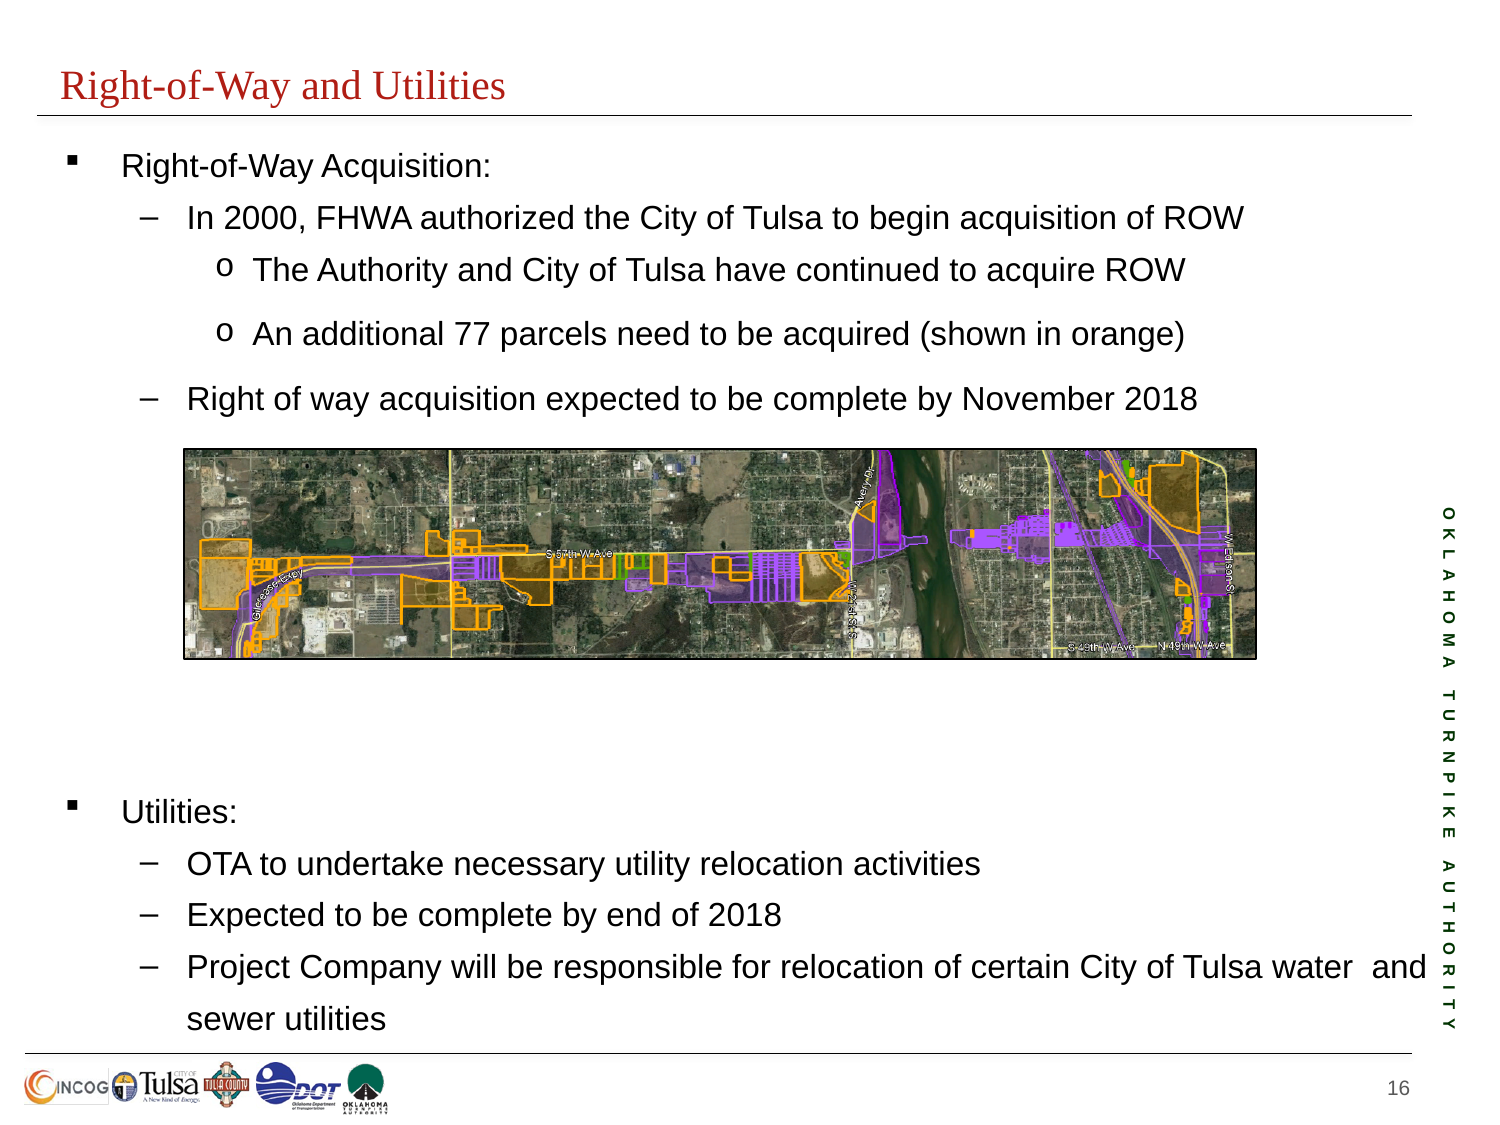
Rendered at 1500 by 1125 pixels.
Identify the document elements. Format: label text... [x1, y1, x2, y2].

picture [112, 1060, 388, 1115]
picture [24, 1068, 109, 1105]
picture [185, 449, 1255, 659]
list Right-of-Way and Utilities [45, 50, 1395, 112]
list Right-of-Way Acquisition: In 2000, FHWA authorized the City of Tulsa to begin acquisition of ROW The Authority and City of Tulsa have continued to acquire ROW An additional 77 parcels need to be acquired (shown in orange) Right of way acquisition expected to be complete by November 2018 Utilities: OTA to undertake necessary utility relocation activities Expected to be complete by end of 2018 Project Company will be responsible for relocation of certain City of Tulsa water and sewer utilities [50, 125, 1475, 1038]
slide_number 15 [1343, 1057, 1425, 1118]
